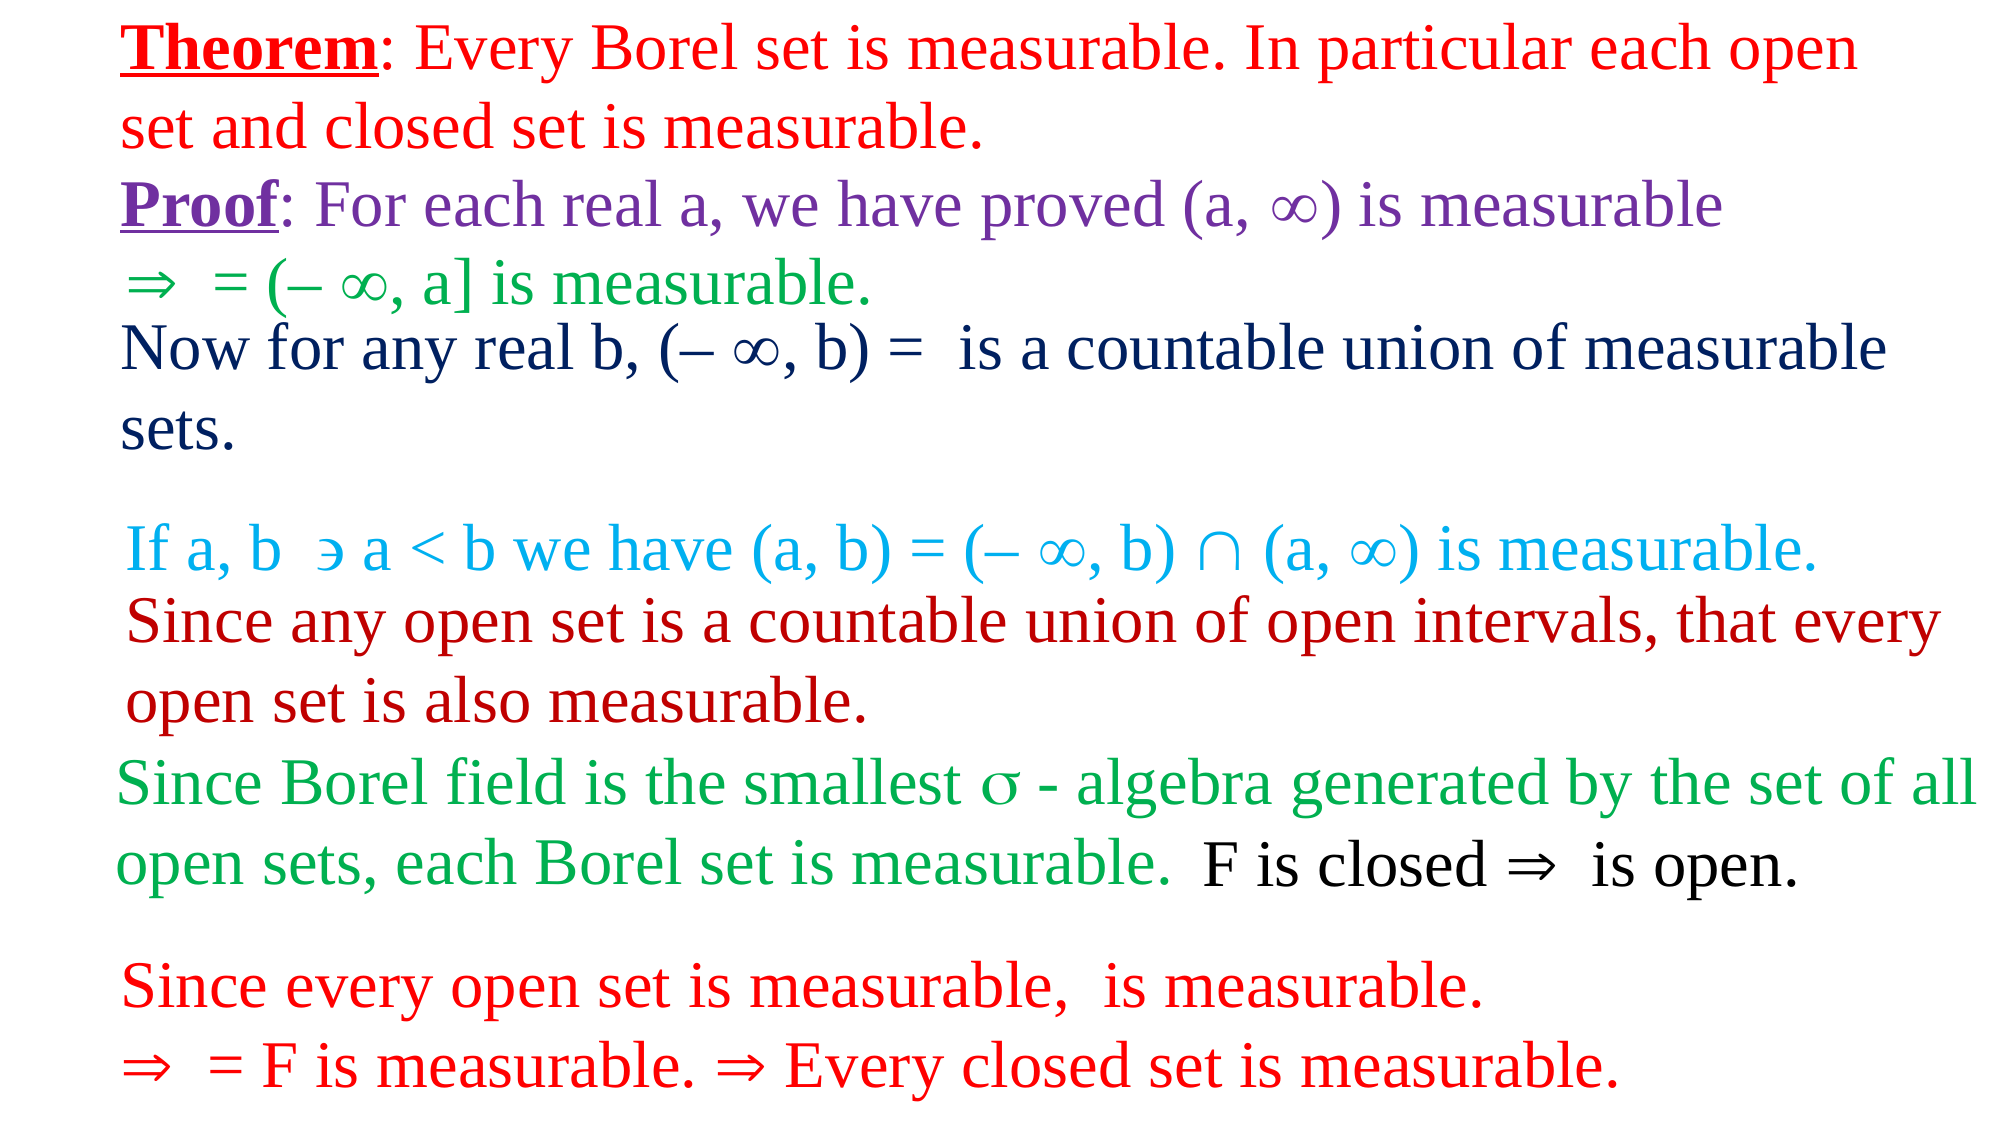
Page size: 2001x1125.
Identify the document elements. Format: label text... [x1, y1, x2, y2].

text_box Since any open set is a countable union of open intervals, that every open set is also measurable. [110, 568, 1970, 730]
text_box Theorem: Every Borel set is measurable. In particular each open set and closed set is measurable. [105, 0, 1965, 170]
text_box Since Borel field is the smallest  - algebra generated by the set of all open sets, each Borel set is measurable. [100, 730, 1995, 906]
text_box Proof: For each real a, we have proved (a, ) is measurable [105, 152, 1744, 247]
